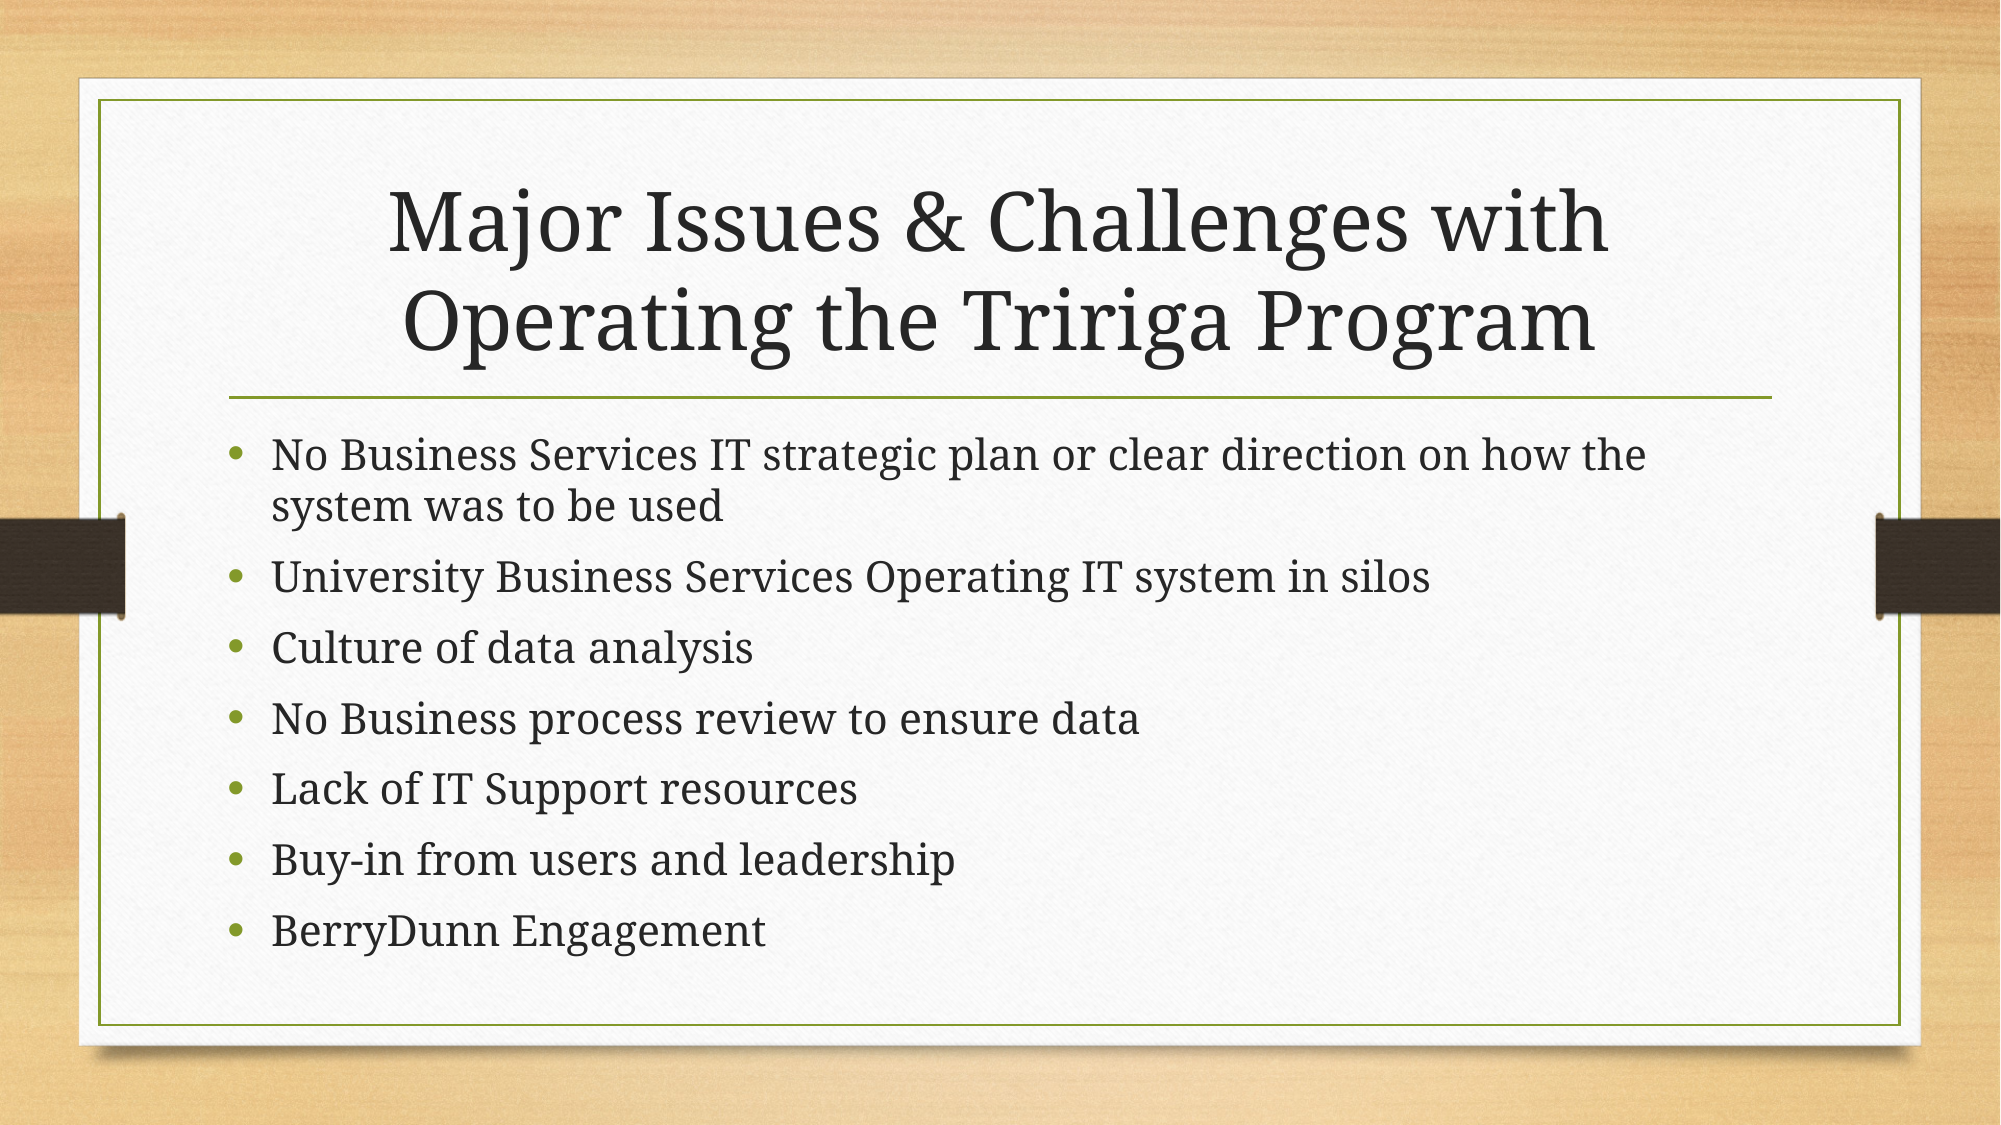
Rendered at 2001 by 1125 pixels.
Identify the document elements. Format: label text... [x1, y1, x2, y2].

picture [0, 0, 2001, 1125]
list No Business Services IT strategic plan or clear direction on how the system was to be used University Business Services Operating IT system in silos Culture of data analysis No Business process review to ensure data Lack of IT Support resources Buy-in from users and leadership BerryDunn Engagement [212, 419, 1788, 964]
title Major Issues & Challenges with Operating the Tririga Program [212, 161, 1788, 375]
